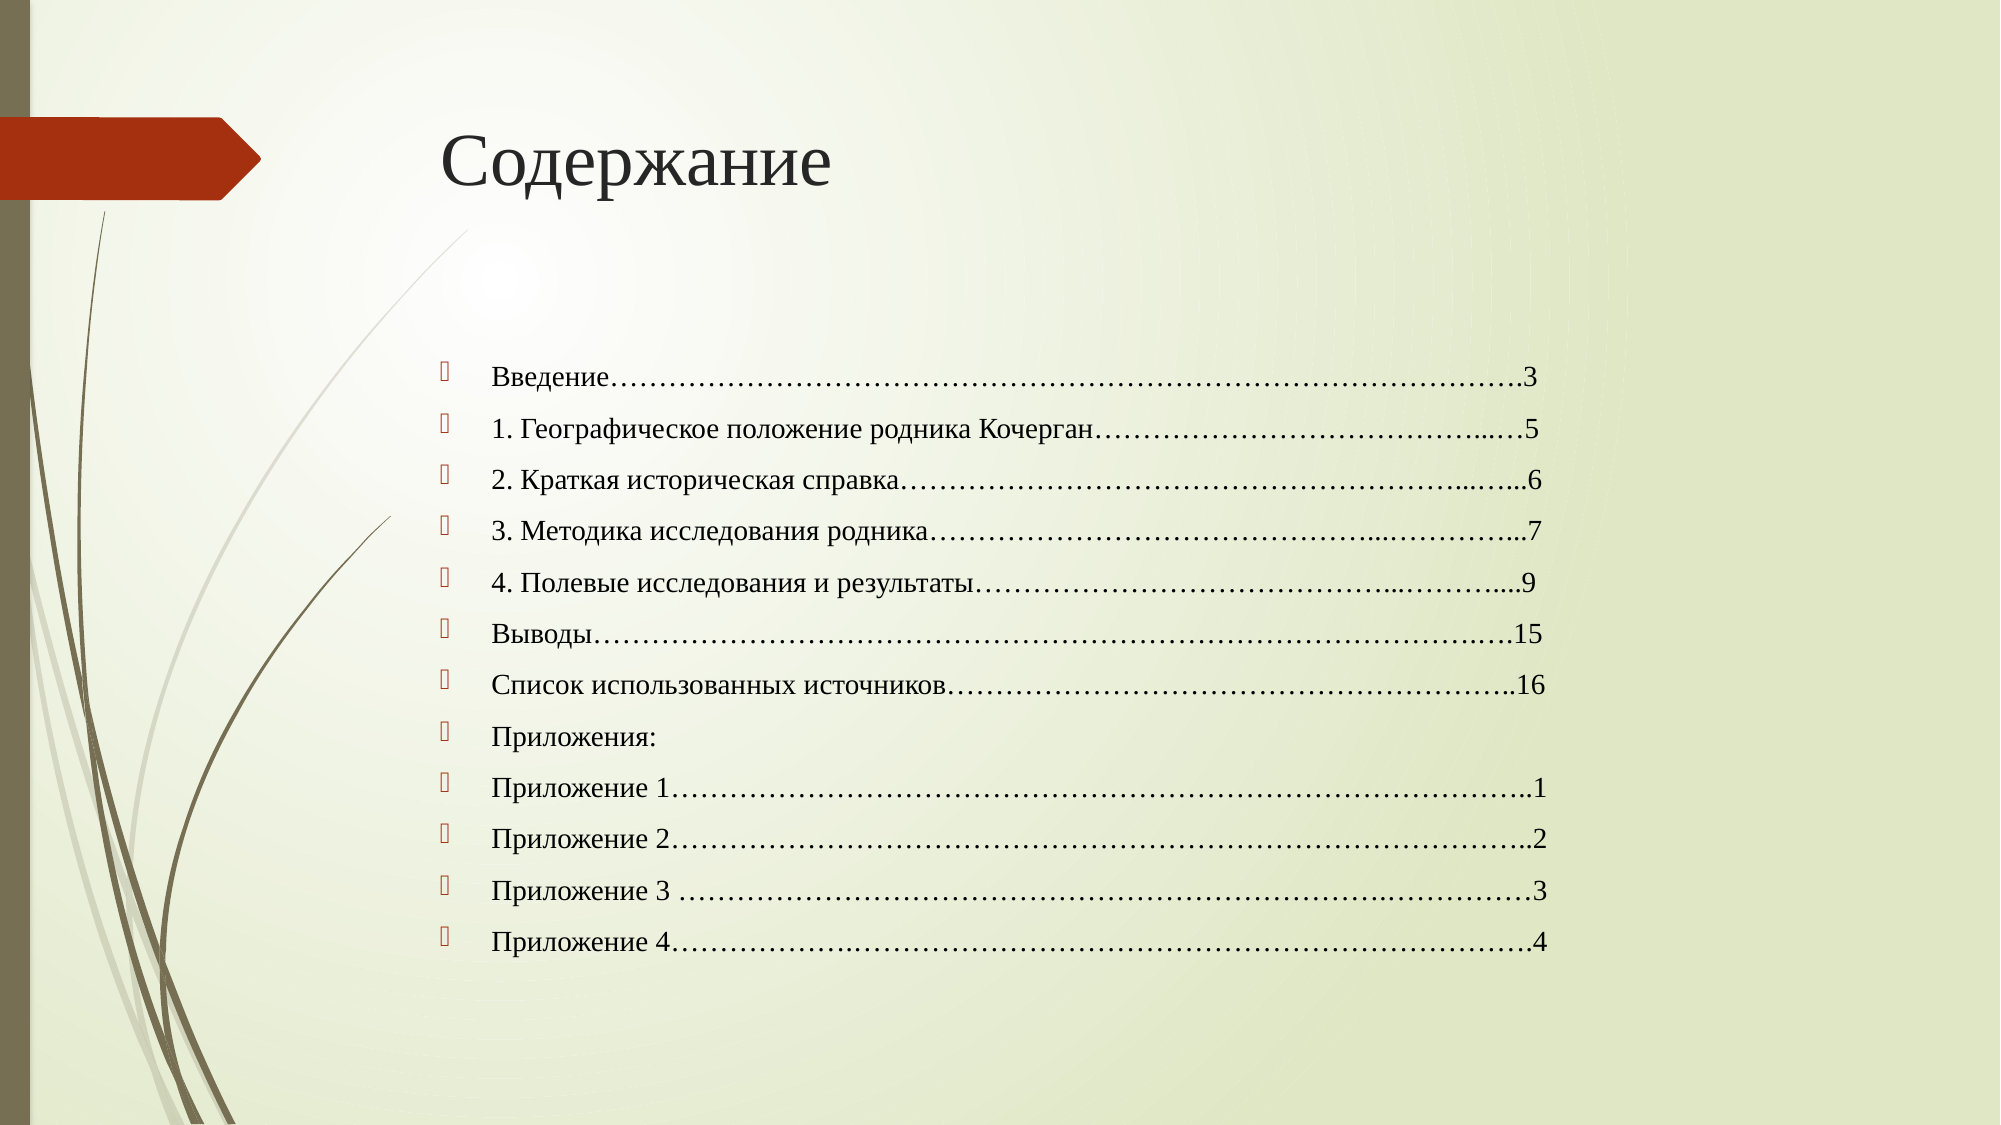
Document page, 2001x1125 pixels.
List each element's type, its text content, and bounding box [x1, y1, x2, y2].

list Введение………………………………………………………………………………….3 1. Географическое положение родника Кочерган…………………………………...…5 2. Краткая историческая справка…………………………………………………...…...6 3. Методика исследования родника………………………………………...…………...7 4. Полевые исследования и результаты……………………………………...………....9 Выводы……………………………………………………………………………….….15 Список использованных источников…………………………………………………..16 Приложения: Приложение 1……………………………………………………………………………..1 Приложение 2……………………………………………………………………………..2 Приложение 3 ……………………………………………………………….……………3 Приложение 4……………….…………………………………………………………….4 [424, 350, 1888, 970]
title Содержание [425, 102, 1888, 313]
